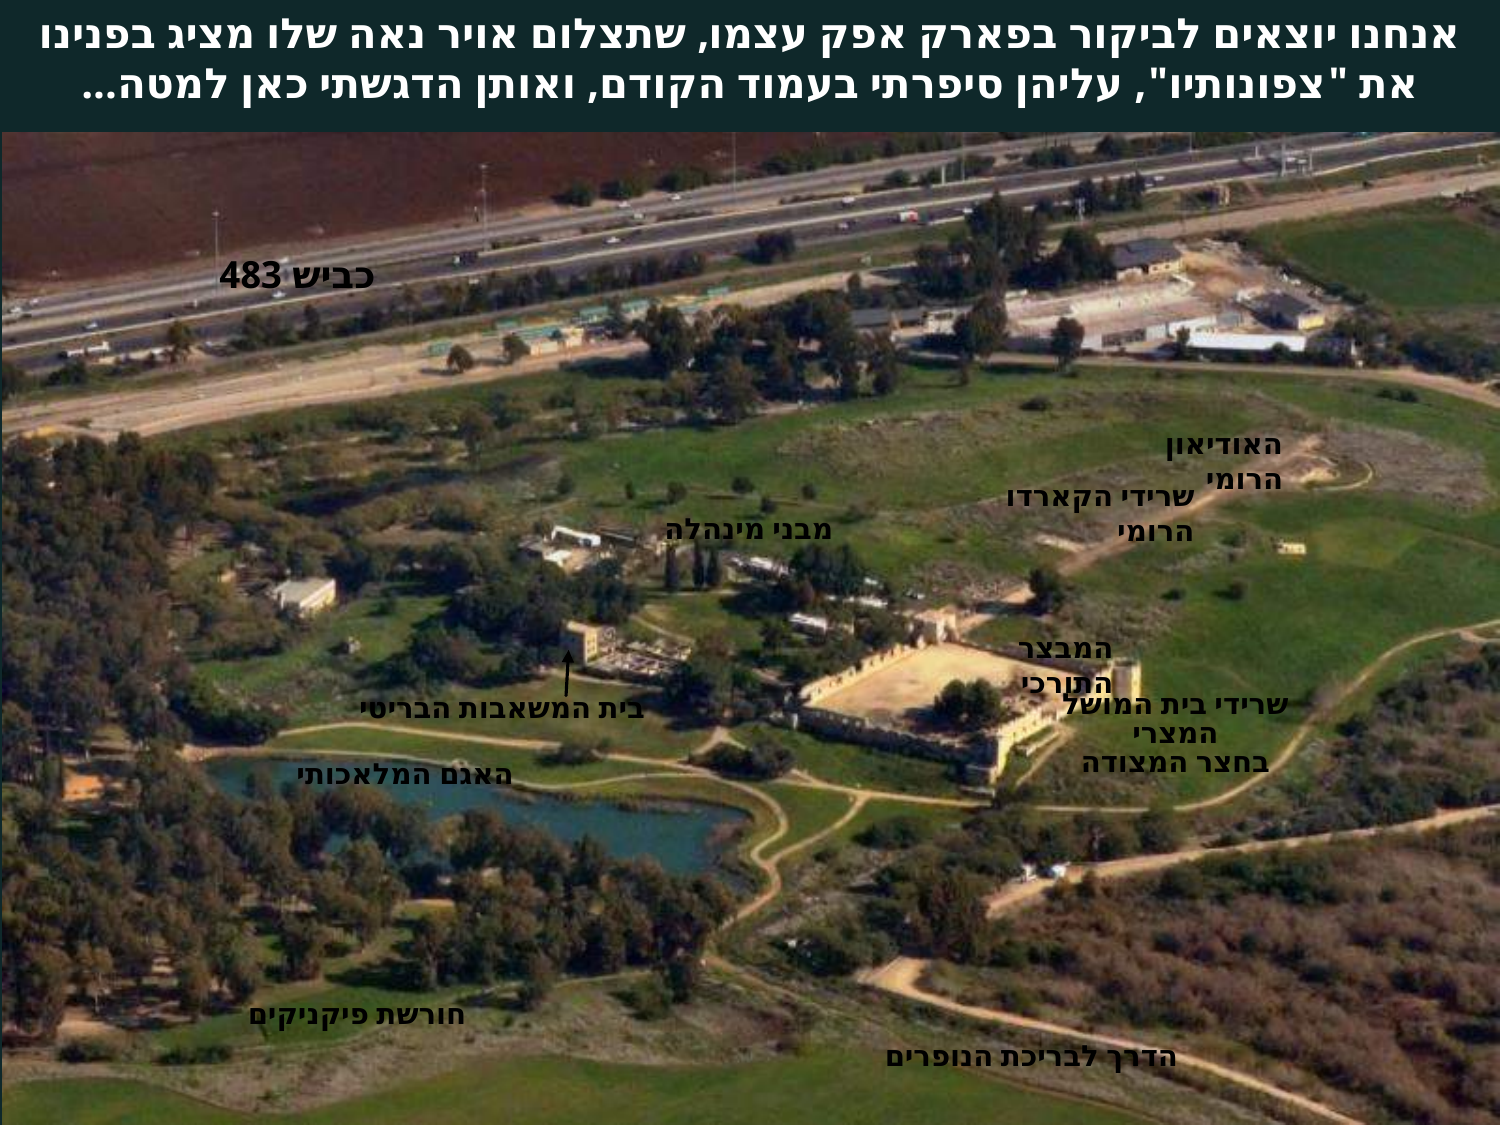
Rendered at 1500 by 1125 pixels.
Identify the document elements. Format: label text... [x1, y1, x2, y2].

picture [2, 132, 1500, 1125]
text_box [565, 649, 569, 696]
text_box אנחנו יוצאים לביקור בפארק אפק עצמו, שתצלום אויר נאה שלו מציג בפנינו את "צפונותיו", עליהן סיפרתי בעמוד הקודם, ואותן הדגשתי כאן למטה... [0, 0, 1500, 115]
